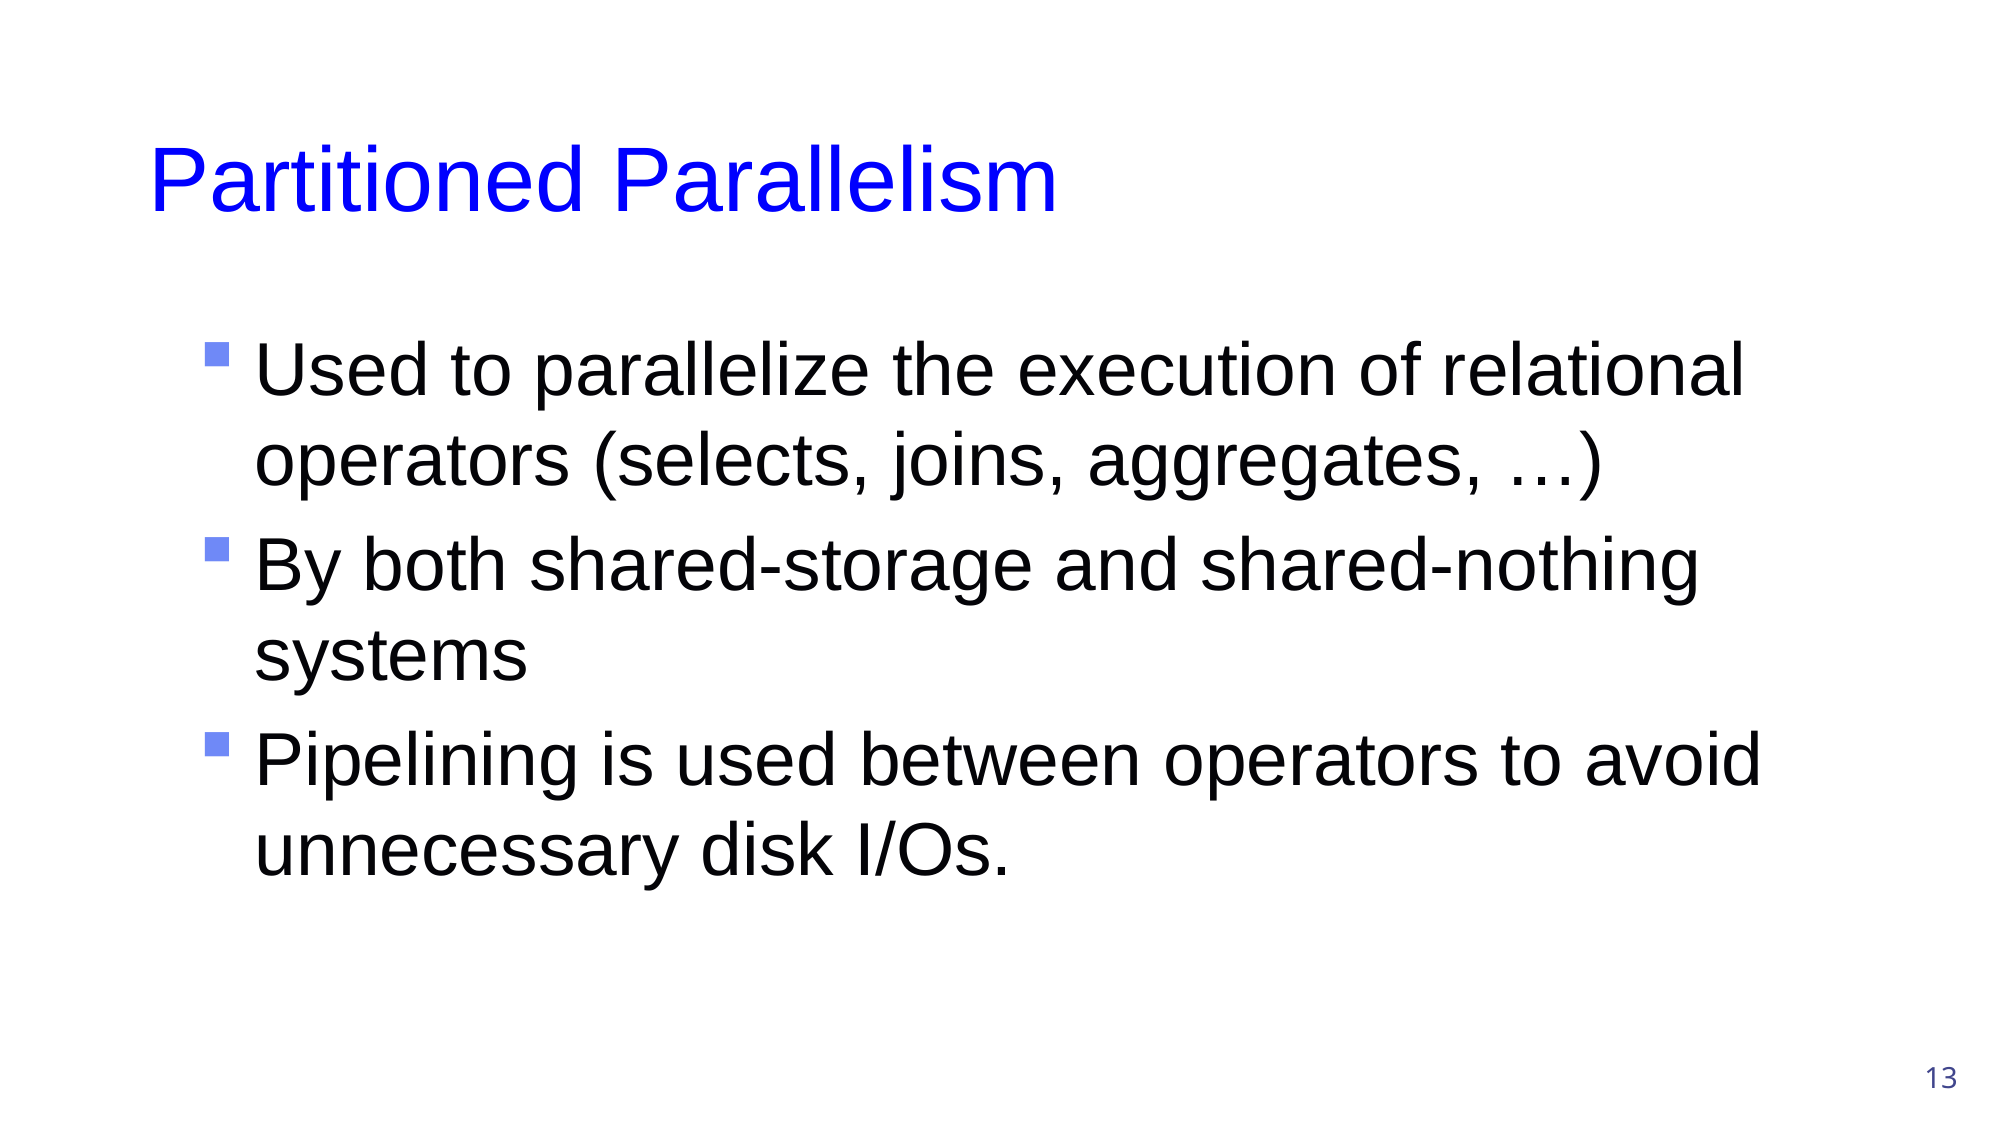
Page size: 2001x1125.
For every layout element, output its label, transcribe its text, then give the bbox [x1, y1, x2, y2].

slide_number 13 [1820, 1031, 1974, 1107]
title Partitioned Parallelism [133, 49, 1834, 238]
list Used to parallelize the execution of relational operators (selects, joins, aggregates, …) By both shared-storage and shared-nothing systems Pipelining is used between operators to avoid unnecessary disk I/Os. [183, 312, 1954, 988]
